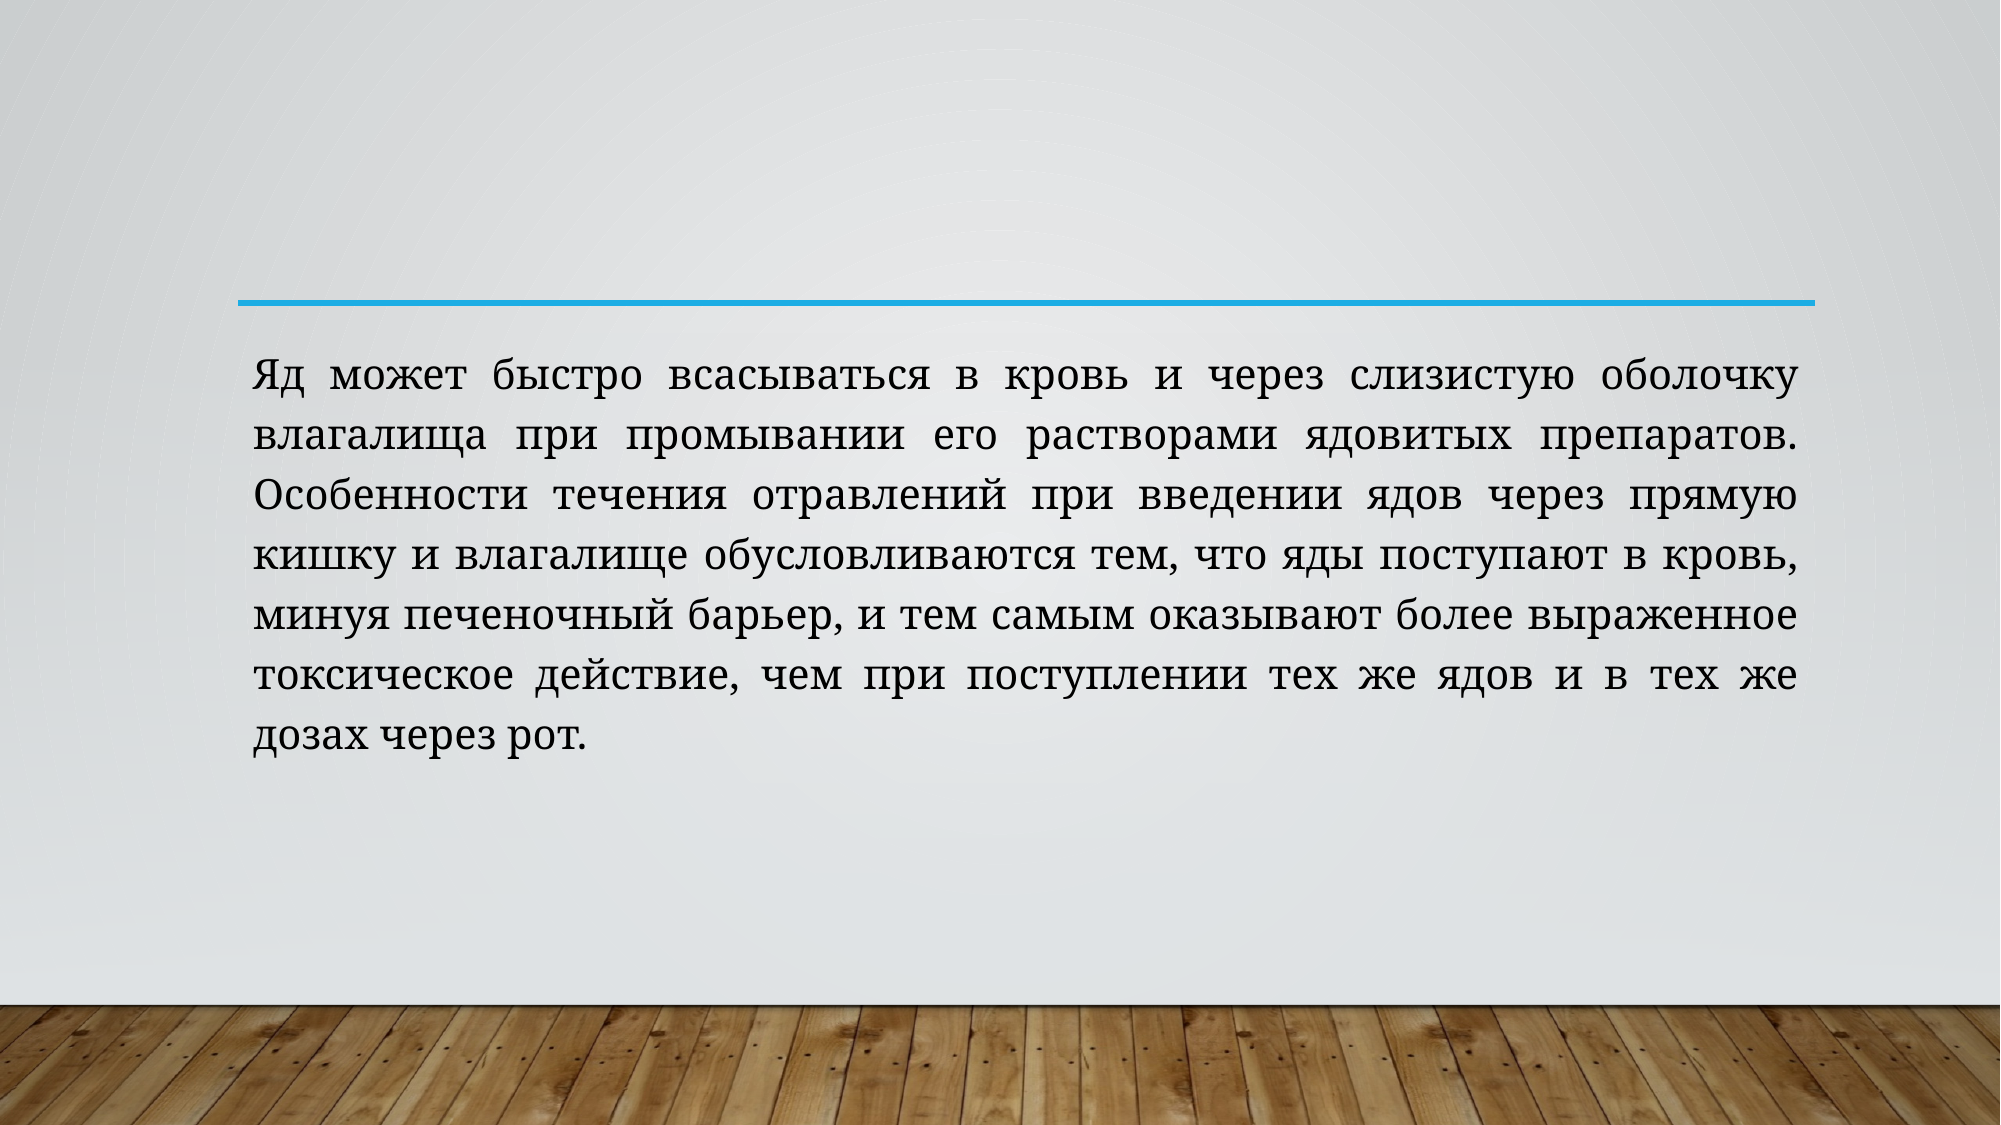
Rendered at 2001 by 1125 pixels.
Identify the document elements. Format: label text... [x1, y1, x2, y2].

picture [0, 1005, 2000, 1125]
list Яд может быстро всасываться в кровь и через слизистую оболочку влагалища при промывании его растворами ядовитых препаратов. Особенности течения отравлений при введении ядов через прямую кишку и влагалище обусловливаются тем, что яды поступают в кровь, минуя печеночный барьер, и тем самым оказывают более выраженное токсическое действие, чем при поступлении тех же ядов и в тех же дозах через рот. [238, 330, 1814, 897]
